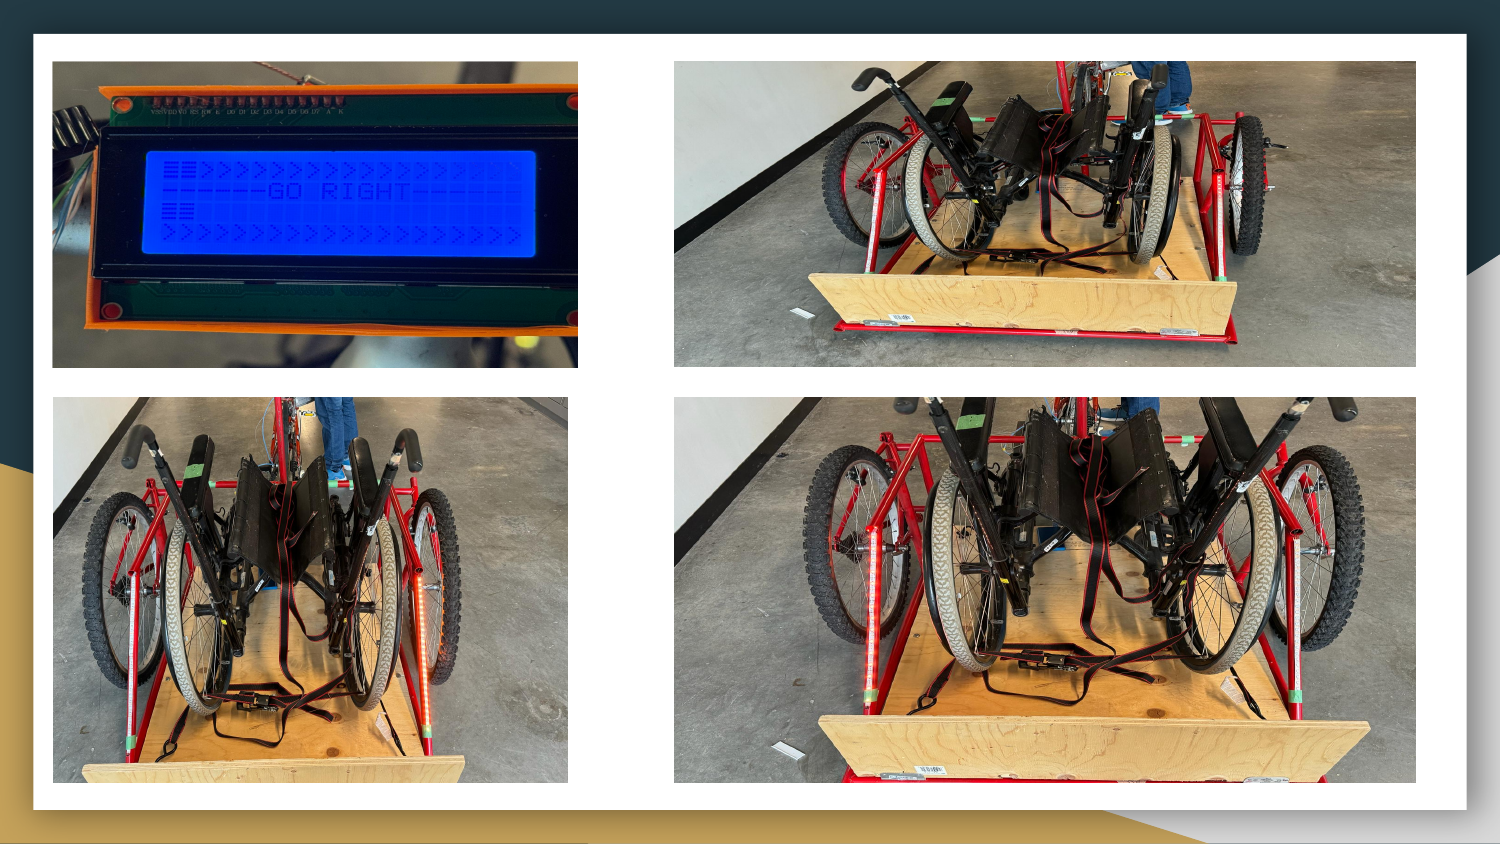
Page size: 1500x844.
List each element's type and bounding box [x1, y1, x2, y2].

picture [674, 61, 1417, 368]
picture [674, 396, 1417, 783]
picture [52, 0, 577, 784]
